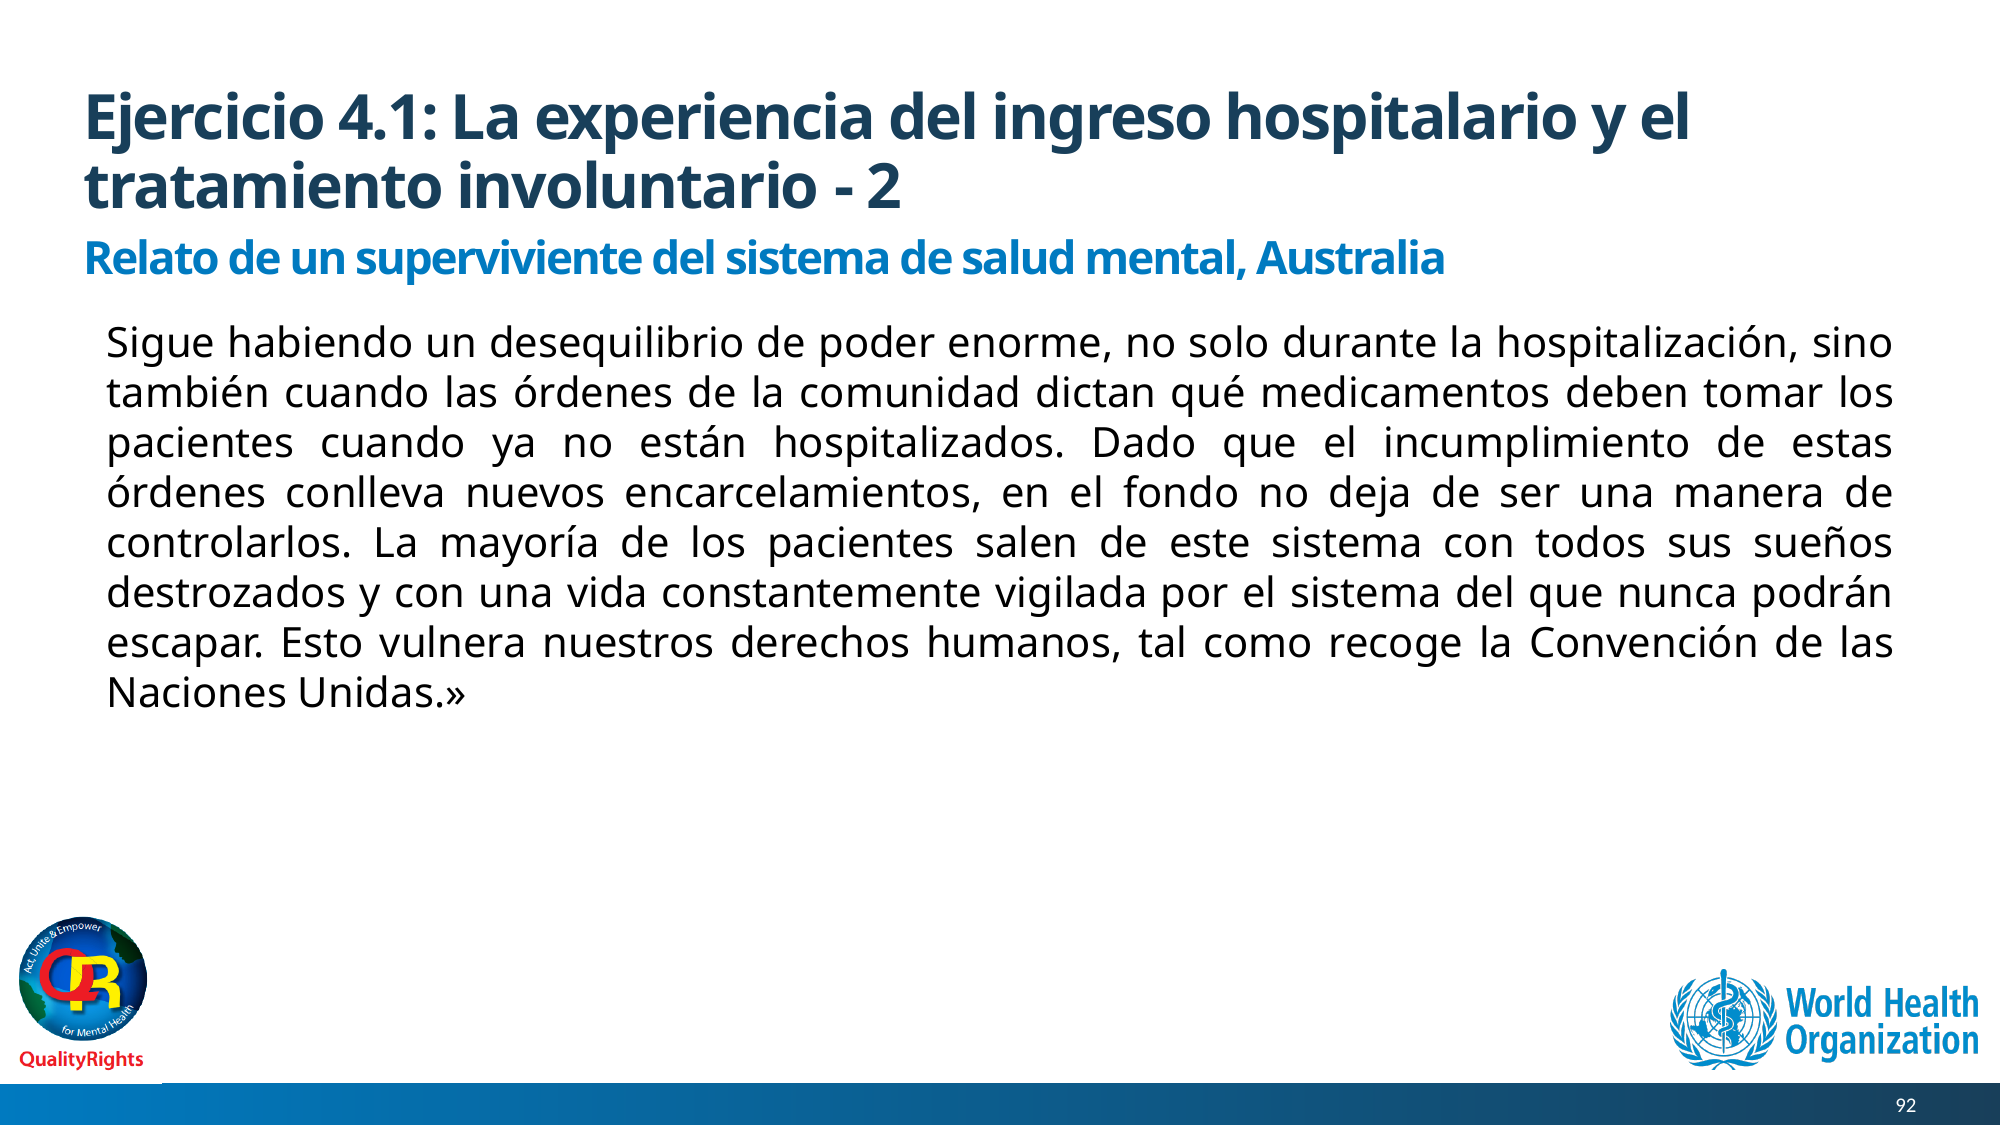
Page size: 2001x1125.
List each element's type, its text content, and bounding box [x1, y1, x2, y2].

list Relato de un superviviente del sistema de salud mental, Australia [83, 224, 1917, 284]
picture [0, 899, 162, 1084]
picture [1711, 1021, 1722, 1029]
title Ejercicio 4.1: La experiencia del ingreso hospitalario y el tratamiento involuntario - 2 [83, 83, 1903, 166]
picture [1716, 1064, 1731, 1070]
picture [1670, 1029, 1716, 1070]
slide_number 92 [1646, 1086, 1917, 1122]
picture [1678, 1024, 1682, 1034]
picture [1726, 988, 1733, 999]
picture [1725, 1040, 1747, 1054]
list Sigue habiendo un desequilibrio de poder enorme, no solo durante la hospitalización, sino también cuando las órdenes de la comunidad dictan qué medicamentos deben tomar los pacientes cuando ya no están hospitalizados. Dado que el incumplimiento de estas órdenes conlleva nuevos encarcelamientos, en el fondo no deja de ser una manera de controlarlos. La mayoría de los pacientes salen de este sistema con todos sus sueños destrozados y con una vida constantemente vigilada por el sistema del que nunca podrán escapar. Esto vulnera nuestros derechos humanos, tal como recoge la Convención de las Naciones Unidas.» [106, 307, 1895, 972]
picture [1670, 969, 1978, 1070]
